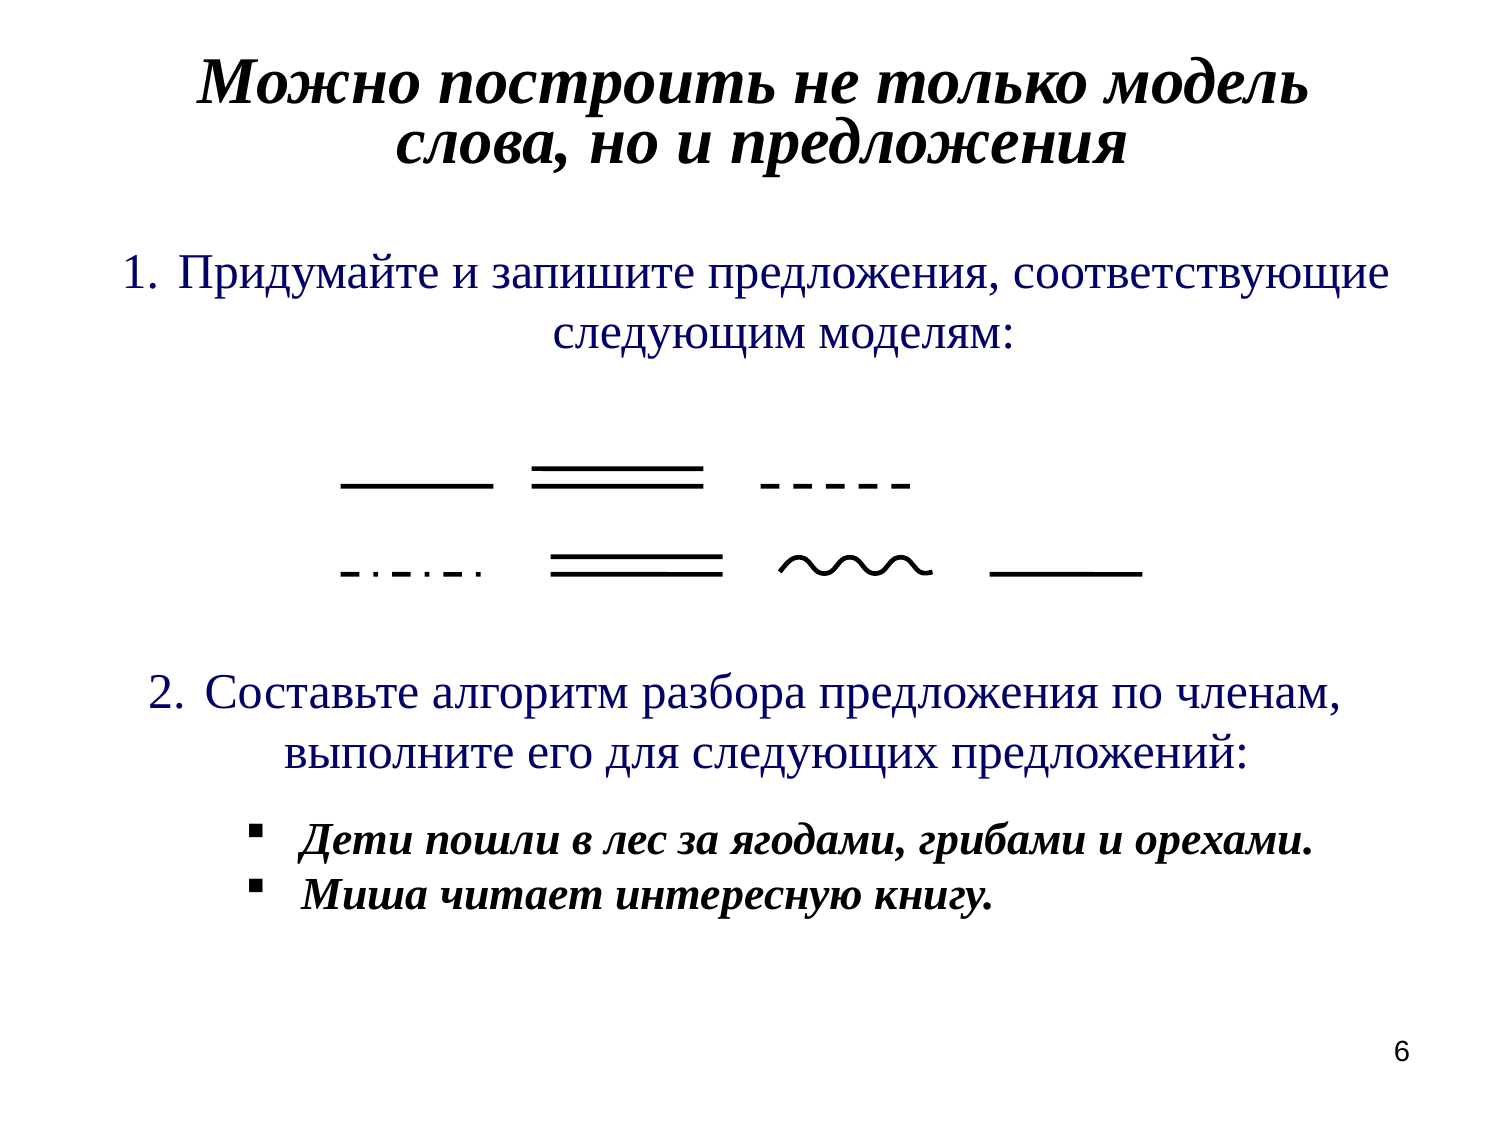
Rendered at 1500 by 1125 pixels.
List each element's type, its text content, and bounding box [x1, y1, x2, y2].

text_box Можно построить не только модель слова, но и предложения [100, 48, 1425, 183]
text_box Дети пошли в лес за ягодами, грибами и орехами. Миша читает интересную книгу. [230, 801, 1342, 926]
text_box Придумайте и запишите предложения, соответствующие следующим моделям: [64, 231, 1447, 367]
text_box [340, 380, 1210, 593]
text_box Составьте алгоритм разбора предложения по членам, выполните его для следующих предложений: [64, 651, 1425, 786]
slide_number 6 [1074, 1024, 1426, 1103]
